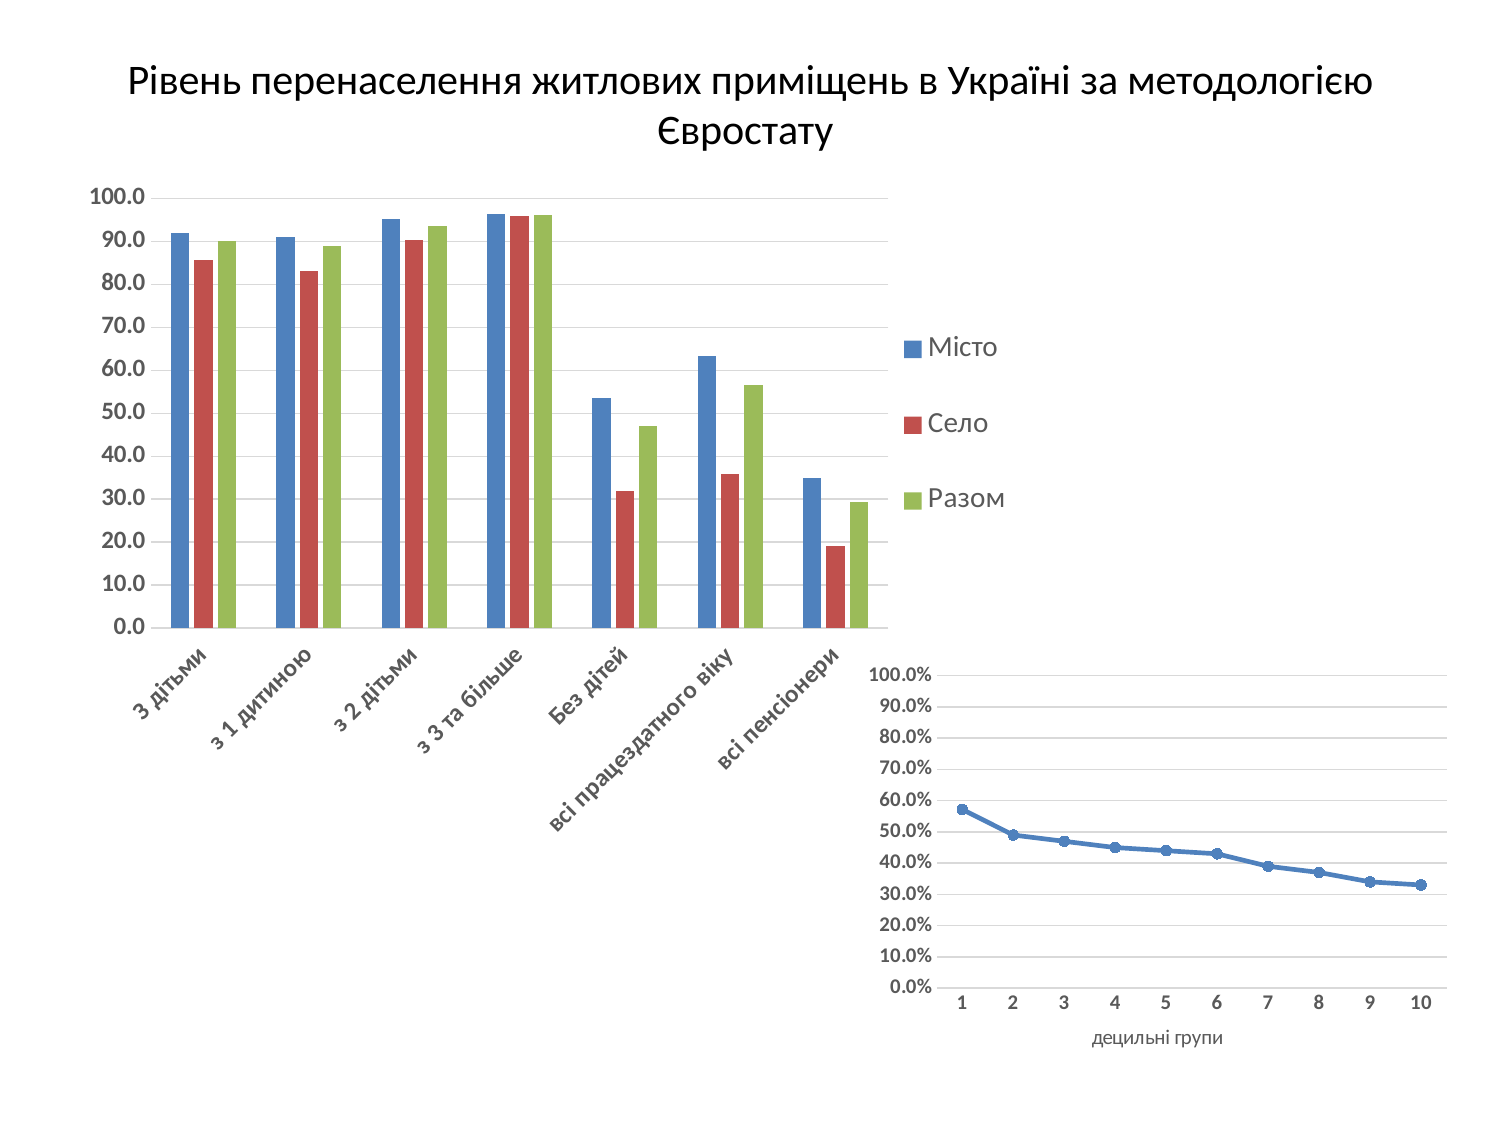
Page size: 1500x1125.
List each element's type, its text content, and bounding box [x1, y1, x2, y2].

chart [74, 172, 1459, 1081]
title Рівень перенаселення житлових приміщень в Україні за методологією Євростату [75, 45, 1425, 161]
